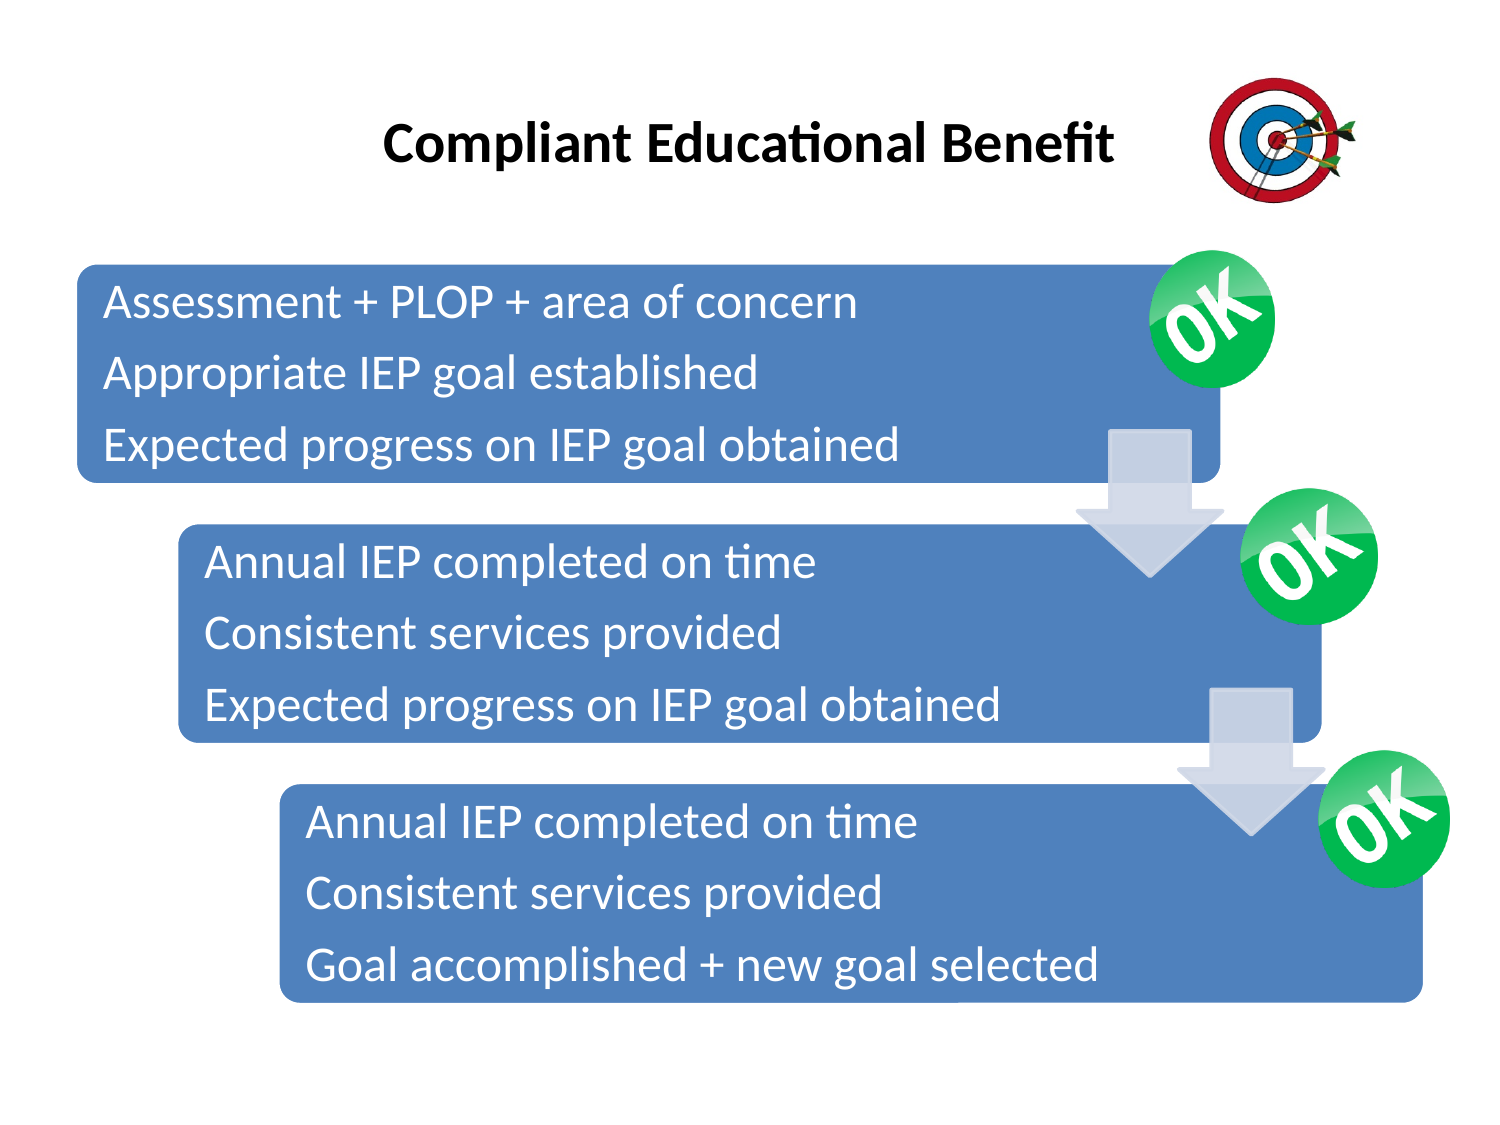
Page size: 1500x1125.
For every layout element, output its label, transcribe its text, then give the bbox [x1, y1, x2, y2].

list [74, 262, 1426, 1006]
picture [1239, 487, 1378, 626]
picture [1149, 249, 1276, 388]
picture [1318, 749, 1451, 888]
title Compliant Educational Benefit [75, 45, 1425, 233]
picture [1187, 71, 1380, 210]
